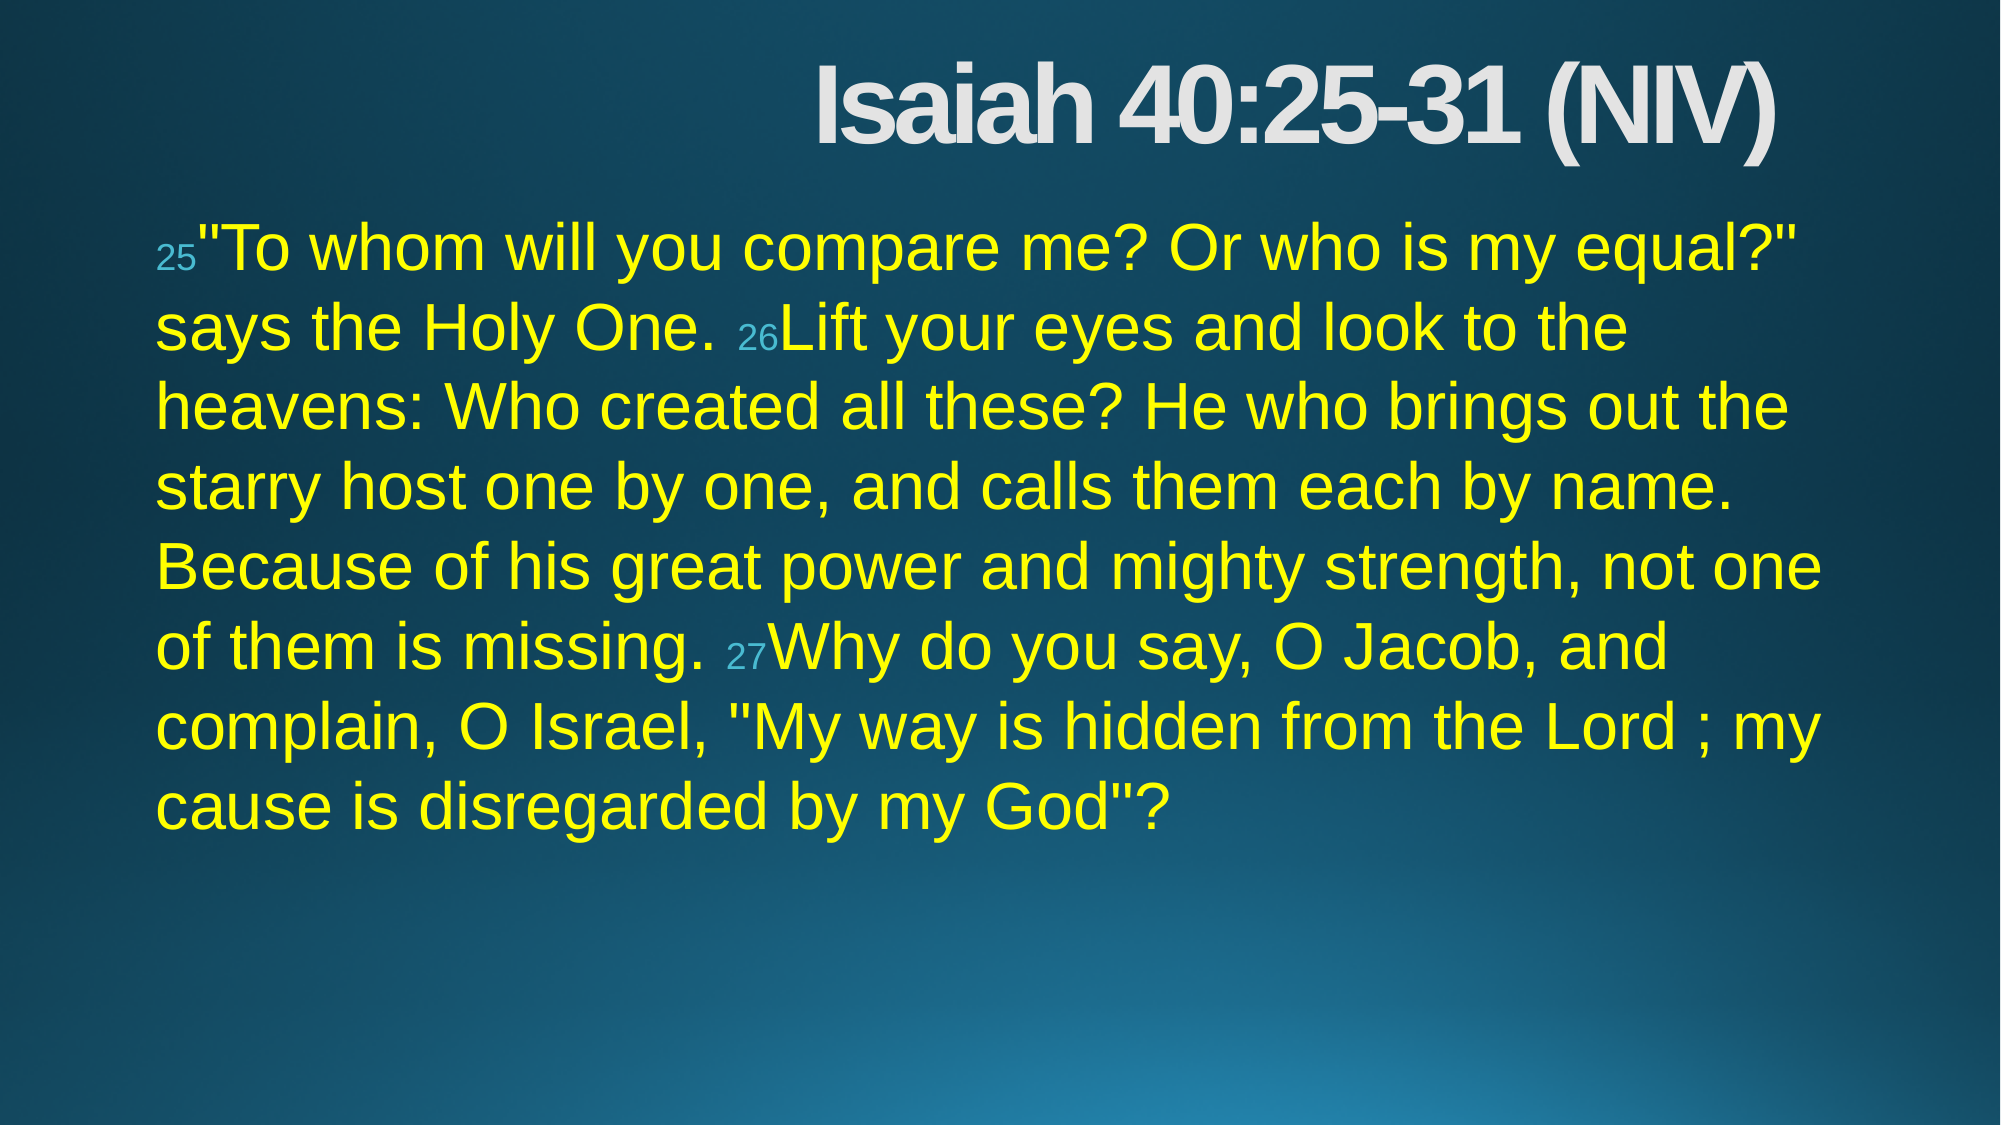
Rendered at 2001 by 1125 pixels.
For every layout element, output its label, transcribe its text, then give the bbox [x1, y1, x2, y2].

text_box 25"To whom will you compare me? Or who is my equal?" says the Holy One. 26Lift your eyes and look to the heavens: Who created all these? He who brings out the starry host one by one, and calls them each by name. Because of his great power and mighty strength, not one of them is missing. 27Why do you say, O Jacob, and complain, O Israel, "My way is hidden from the Lord ; my cause is disregarded by my God"? [140, 160, 1894, 851]
title Isaiah 40:25-31 (NIV) [140, 38, 1796, 160]
picture [0, 0, 2001, 1125]
